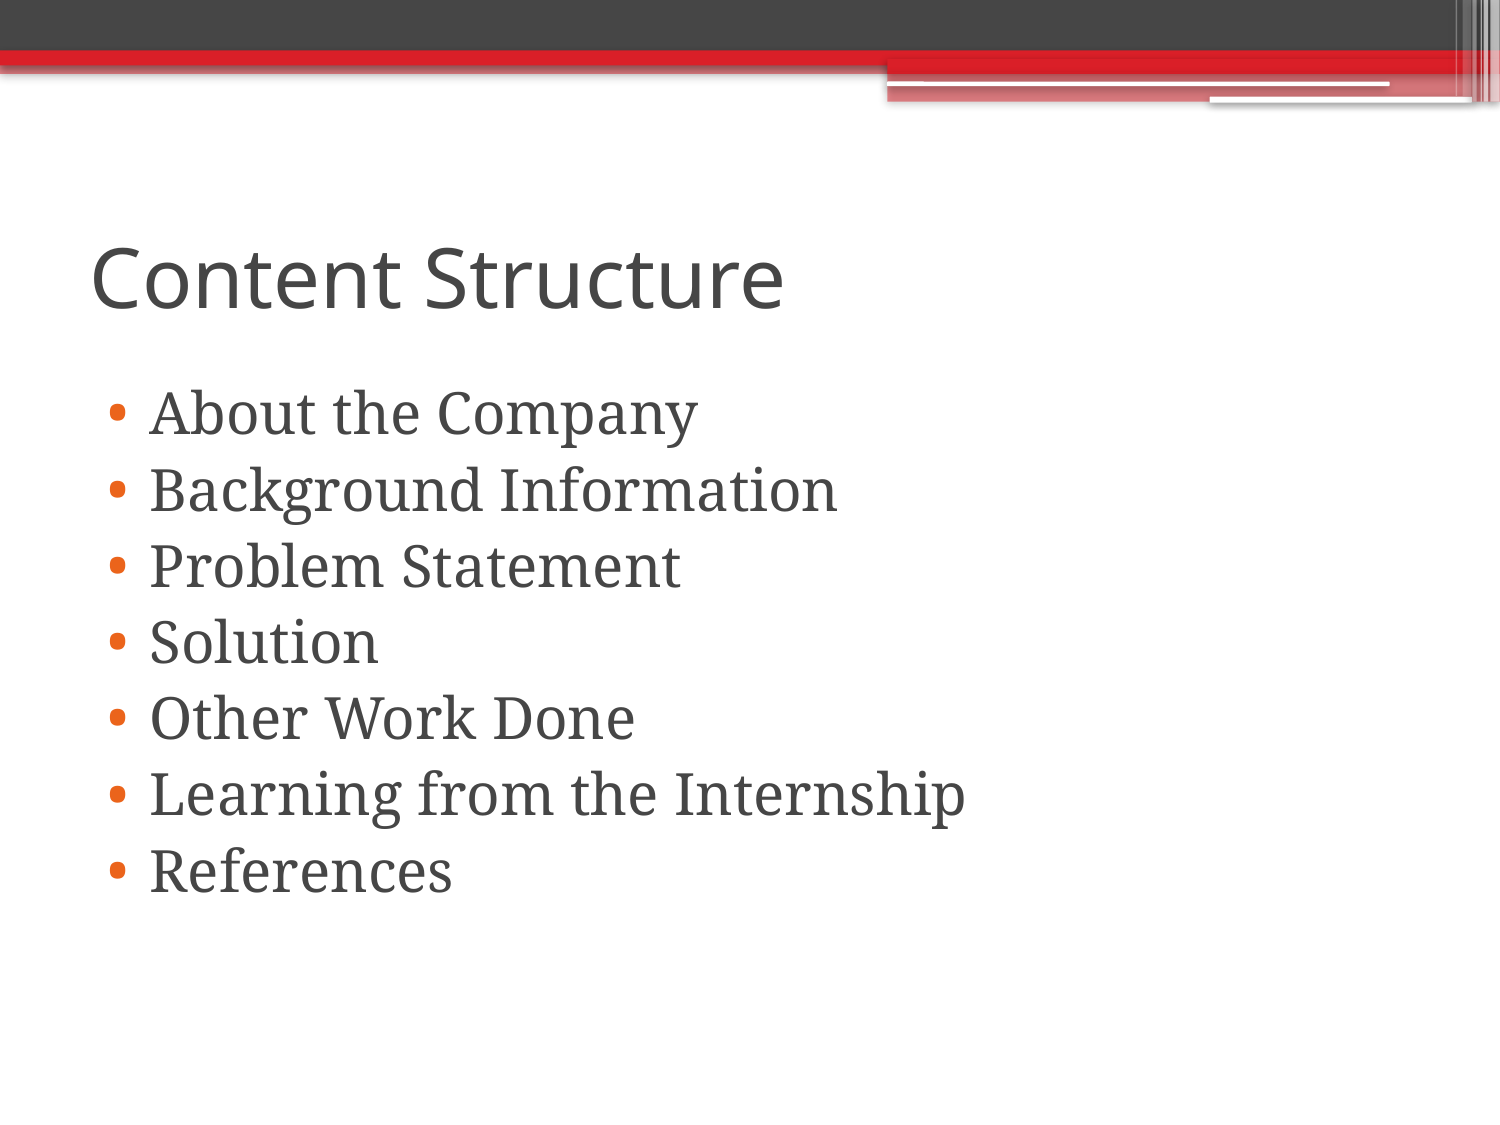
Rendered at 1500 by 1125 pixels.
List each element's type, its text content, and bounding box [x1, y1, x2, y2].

title Content Structure [75, 187, 1425, 363]
list About the Company Background Information Problem Statement Solution Other Work Done Learning from the Internship References [75, 368, 1425, 1079]
